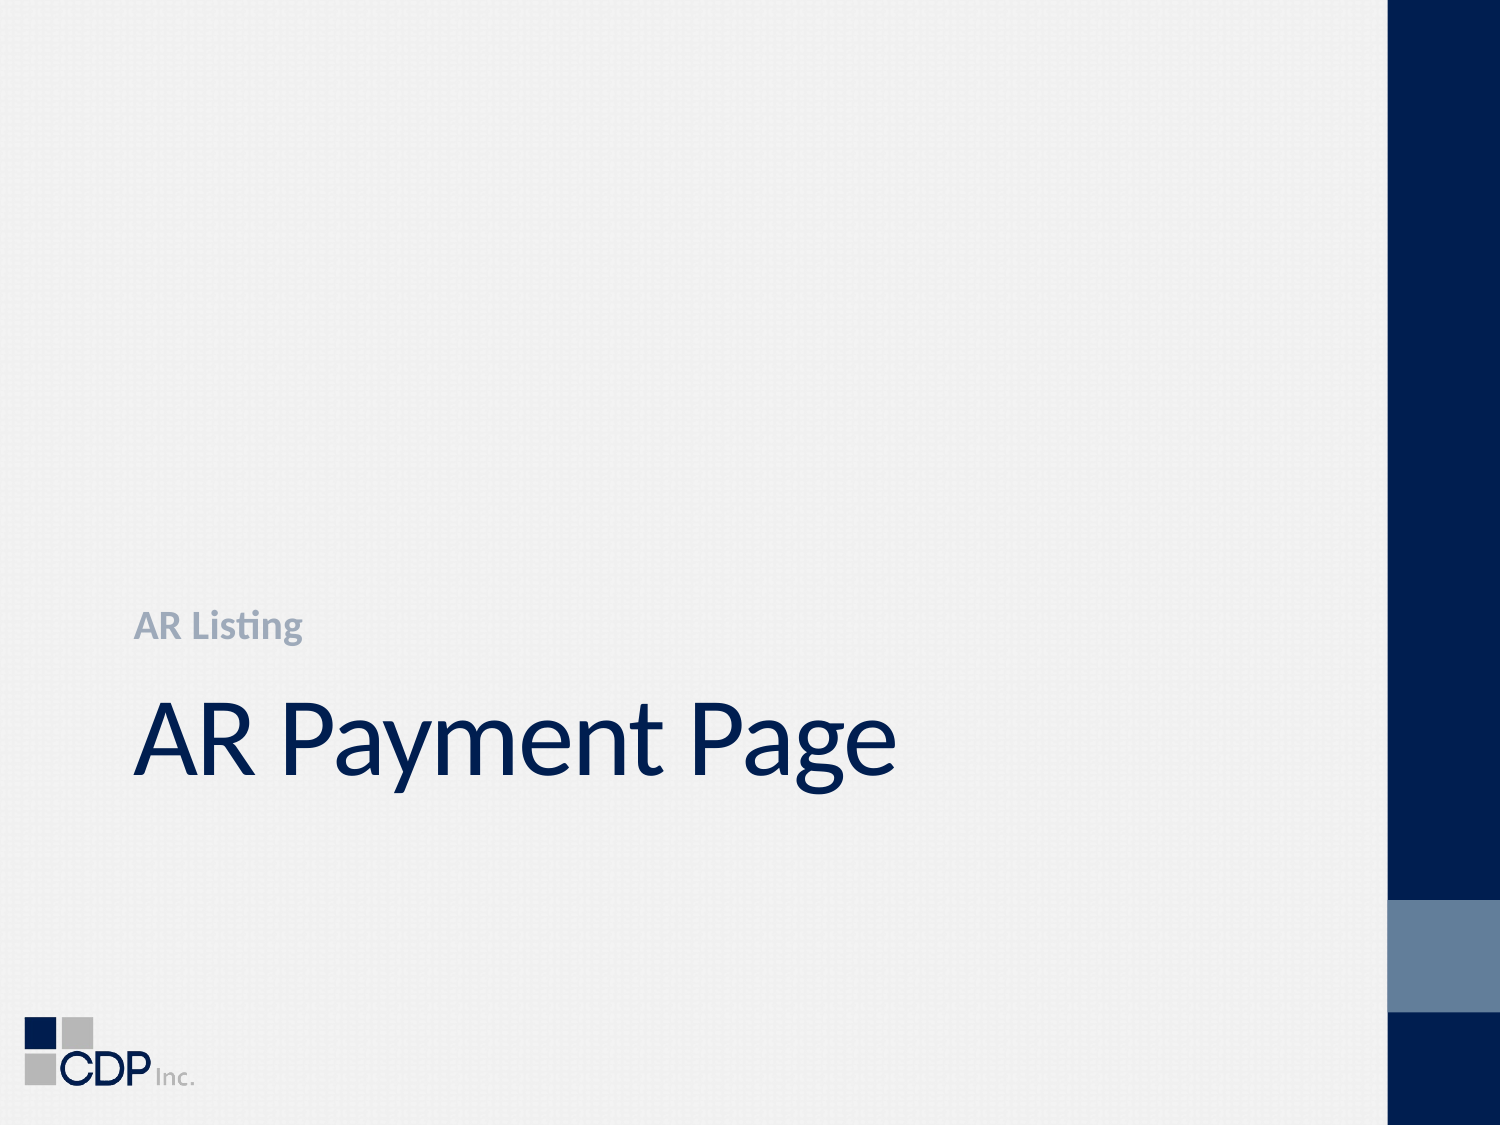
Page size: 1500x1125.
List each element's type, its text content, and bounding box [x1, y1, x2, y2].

title AR Payment Page [118, 655, 1375, 848]
list AR Listing [118, 387, 1125, 656]
picture [1, 999, 225, 1125]
